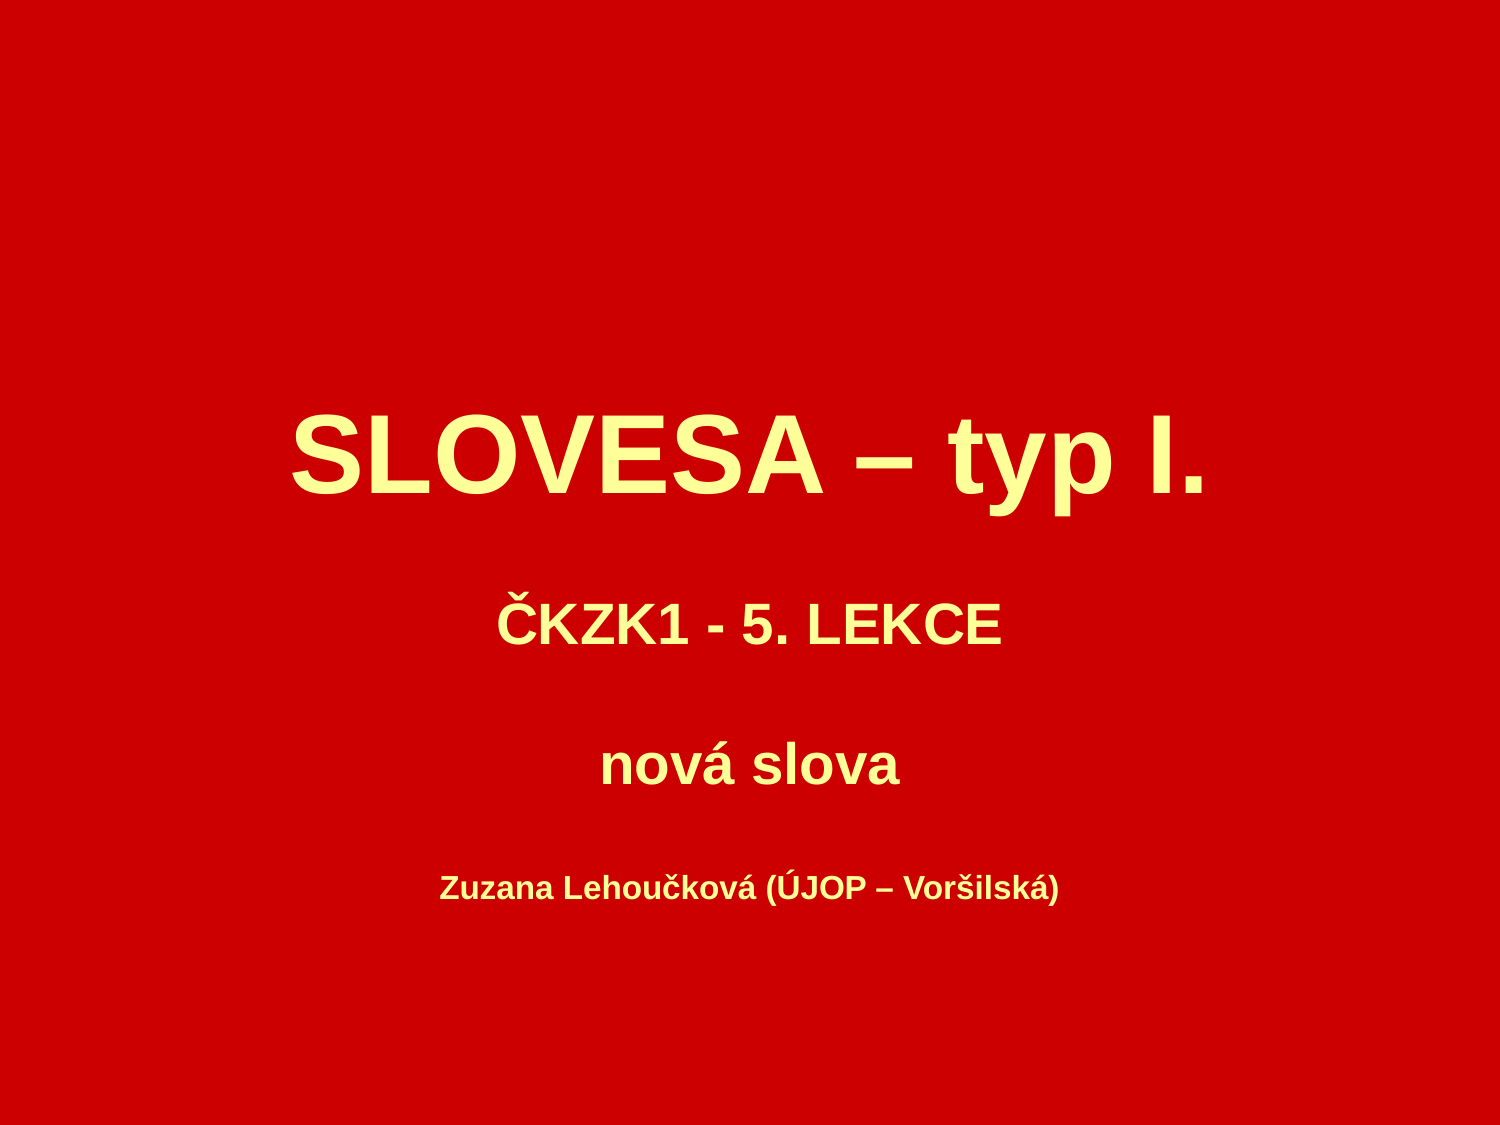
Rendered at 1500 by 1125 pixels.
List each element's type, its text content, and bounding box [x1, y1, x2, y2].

text_box SLOVESA – typ I. ČKZK1 - 5. LEKCE nová slova Zuzana Lehoučková (ÚJOP – Voršilská) [0, 373, 1500, 914]
